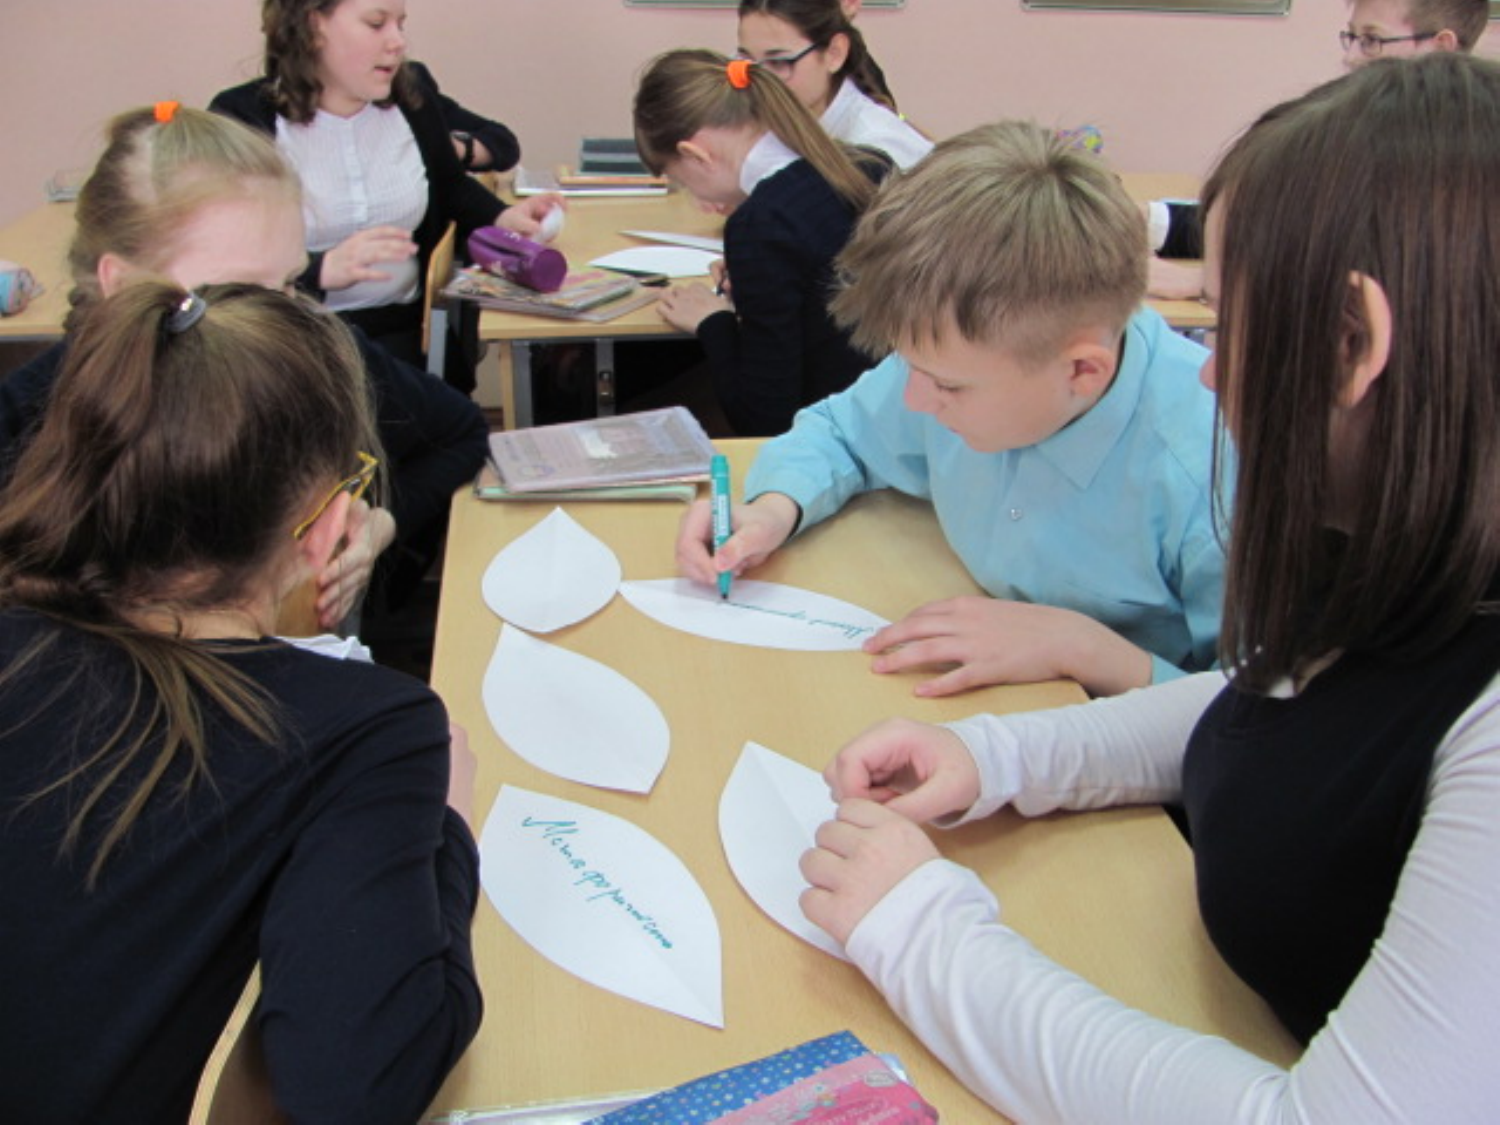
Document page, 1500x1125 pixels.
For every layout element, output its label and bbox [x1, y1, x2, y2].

list [0, 0, 1500, 1125]
